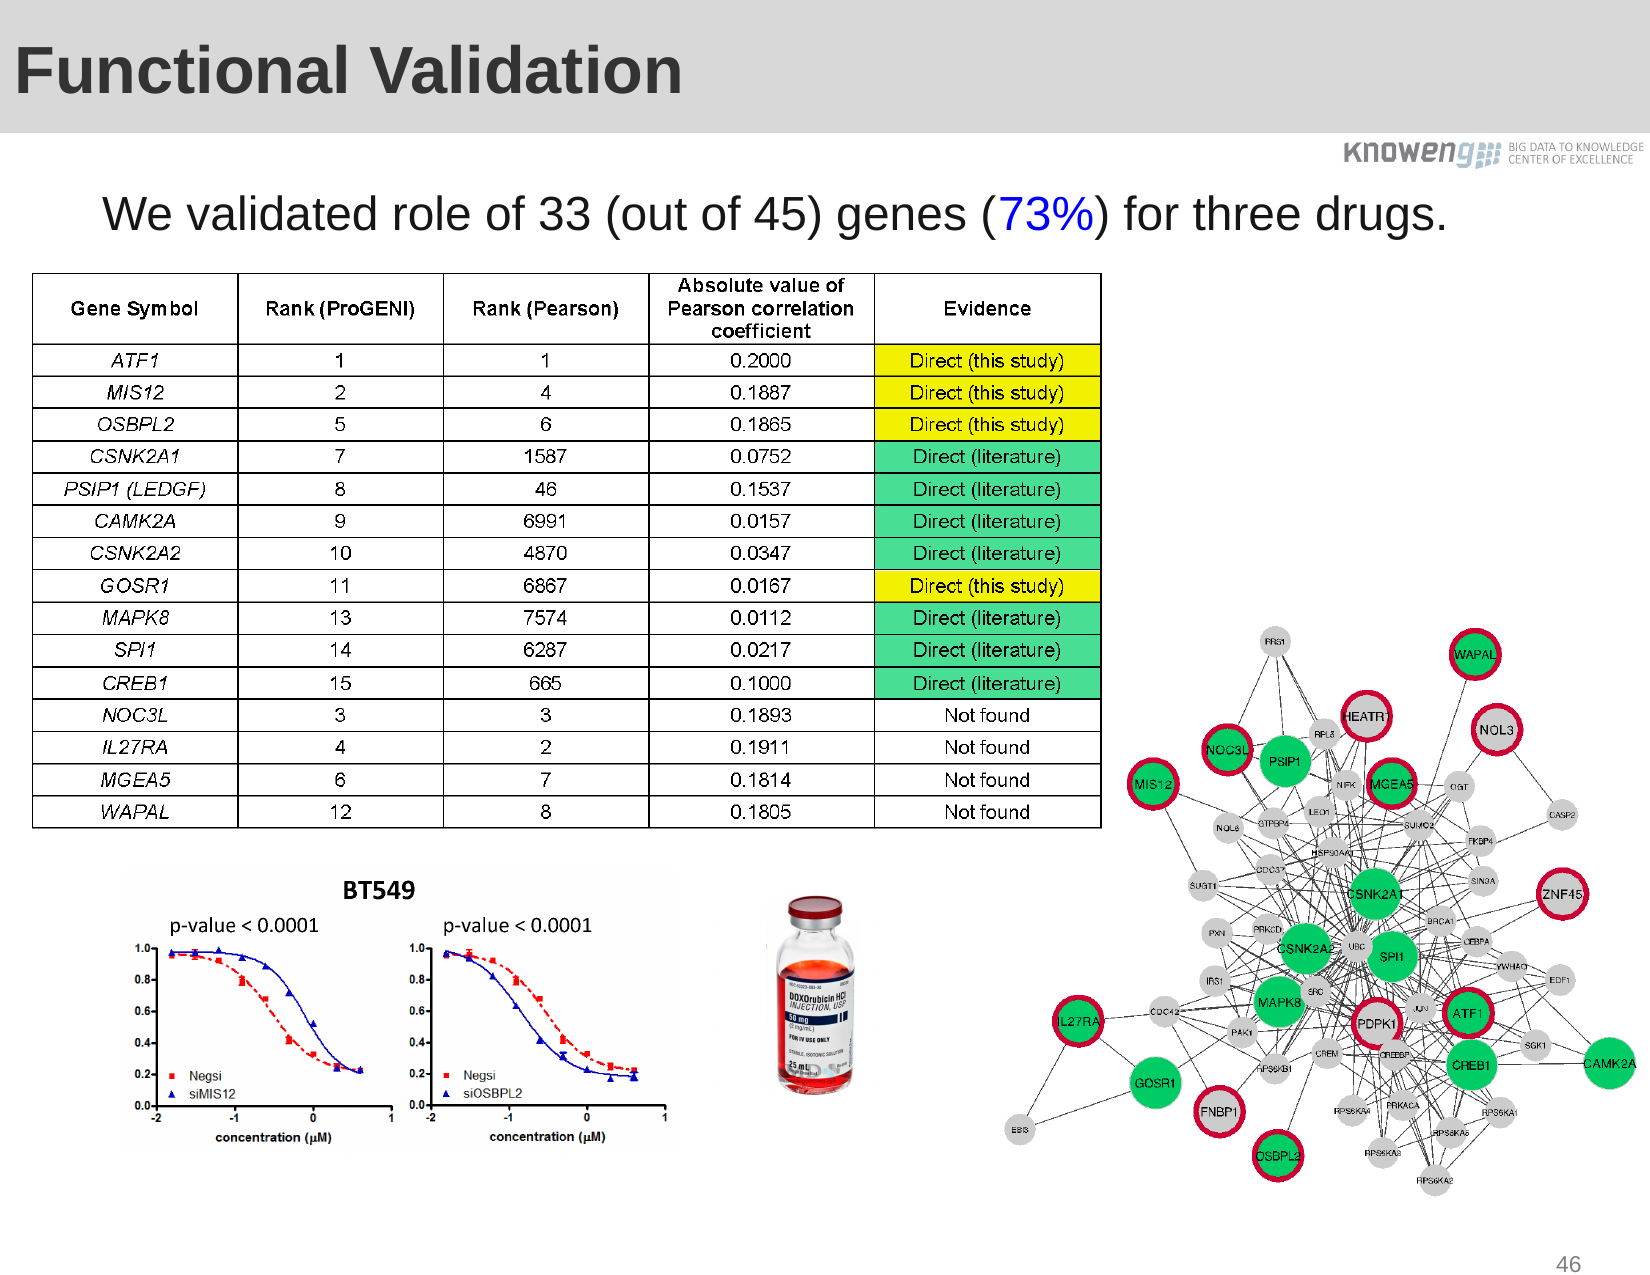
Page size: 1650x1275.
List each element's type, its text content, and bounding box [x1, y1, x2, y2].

list We validated role of 33 (out of 45) genes (73%) for three drugs. [87, 174, 1588, 313]
picture [712, 894, 913, 1095]
picture [24, 259, 1644, 1202]
slide_number 46 [1383, 1242, 1596, 1273]
picture [124, 868, 675, 1158]
picture [1337, 134, 1650, 173]
title Functional Validation [0, 0, 1650, 133]
